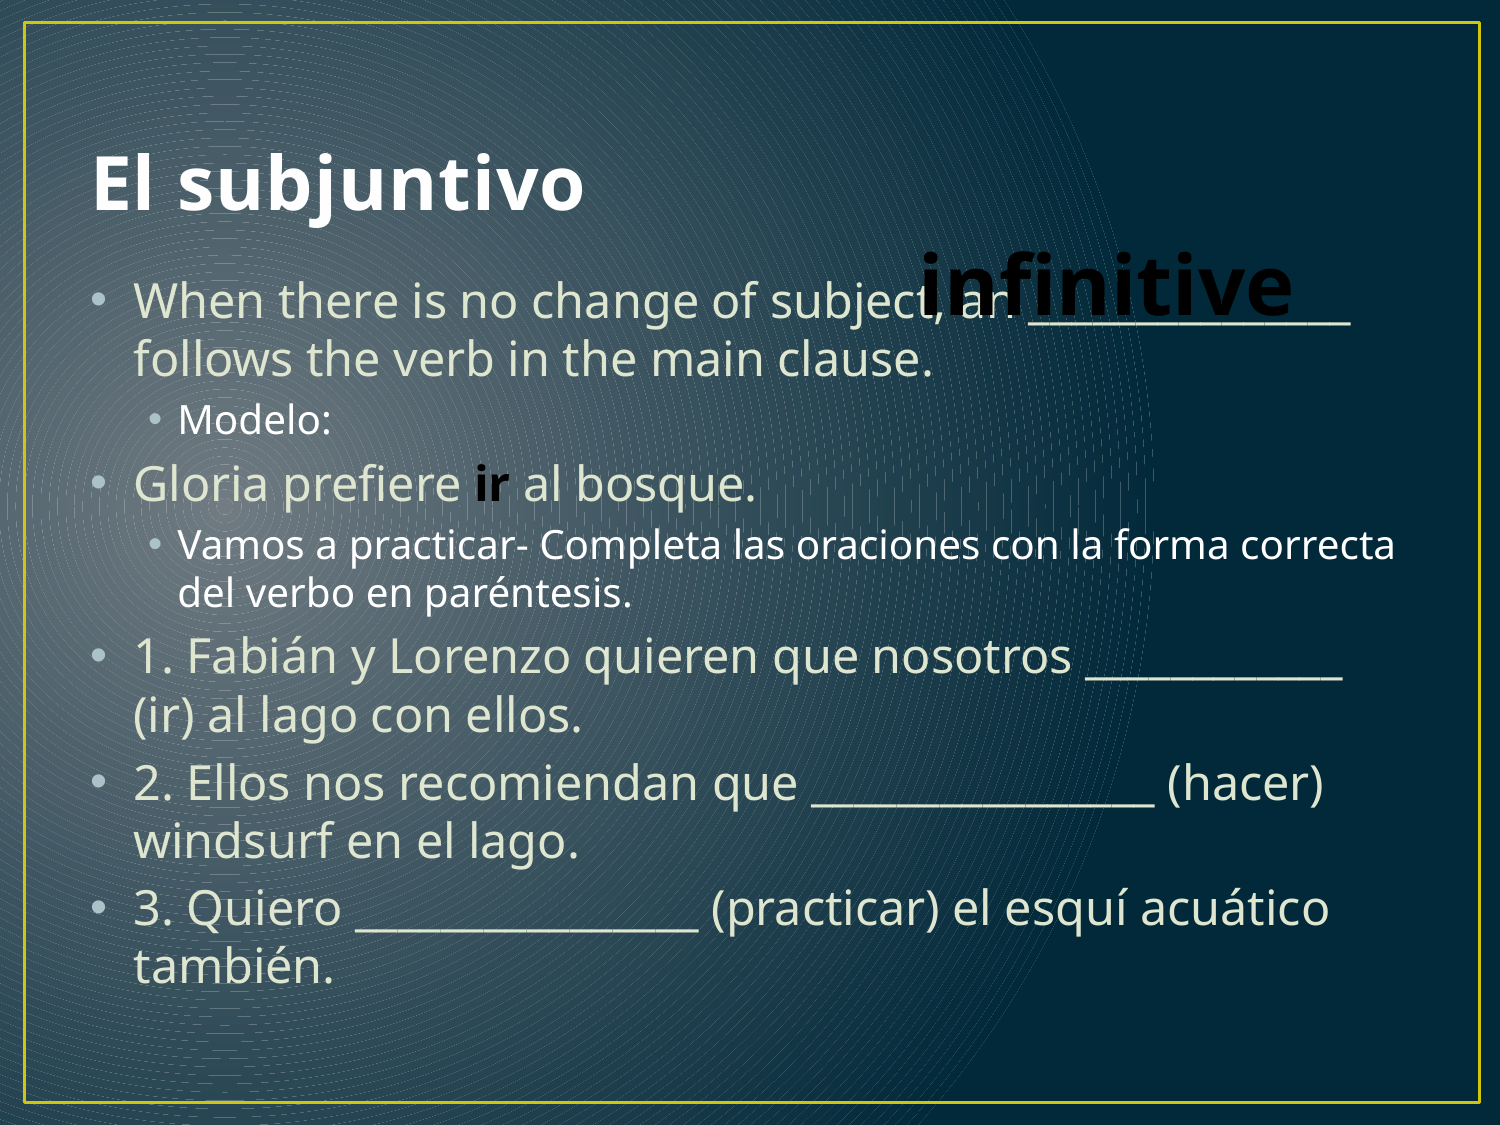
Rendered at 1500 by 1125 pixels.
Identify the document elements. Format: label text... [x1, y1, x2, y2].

list When there is no change of subject, an _______________ follows the verb in the main clause. Modelo: Gloria prefiere ir al bosque. Vamos a practicar- Completa las oraciones con la forma correcta del verbo en paréntesis. 1. Fabián y Lorenzo quieren que nosotros ____________ (ir) al lago con ellos. 2. Ellos nos recomiendan que ________________ (hacer) windsurf en el lago. 3. Quiero ________________ (practicar) el esquí acuático también. [75, 262, 1425, 1005]
text_box infinitive [904, 224, 1311, 340]
title El subjuntivo [75, 45, 1425, 233]
